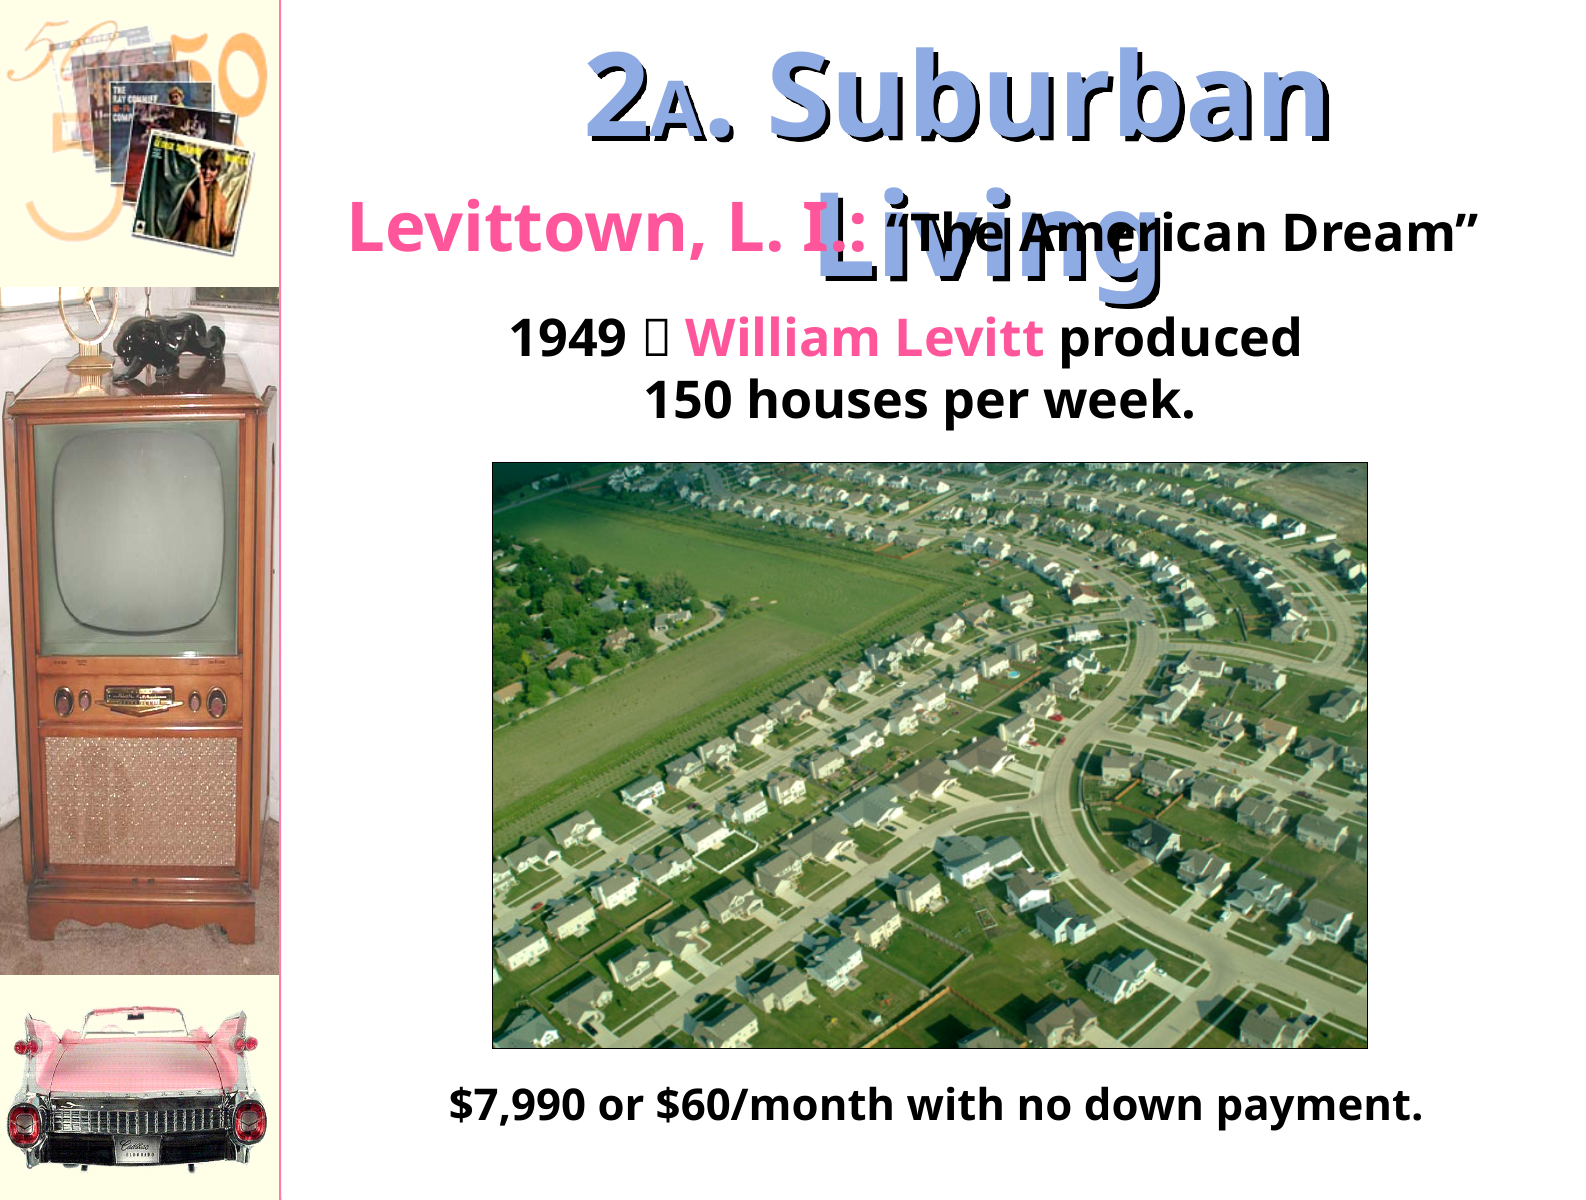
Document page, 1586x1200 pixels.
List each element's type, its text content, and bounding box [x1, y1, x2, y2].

picture [0, 15, 273, 263]
text_box 1949  William Levitt produced 150 houses per week. [492, 296, 1381, 438]
text_box Levittown, L. I.: “The American Dream” [330, 174, 1556, 274]
text_box Automation: 1947-1957  factory workers decreased by 4.3%, eliminating 1.5 million blue-collar jobs. By 1956  more white-collar than blue-collar jobs in the U. S. Computers  Mark I (1944). First IBM mainframe computer (1951). [0, 287, 279, 975]
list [492, 462, 1368, 1049]
list 2A. Suburban Living [392, 12, 1523, 171]
text_box $7,990 or $60/month with no down payment. [392, 1068, 1481, 1138]
picture [5, 999, 268, 1175]
